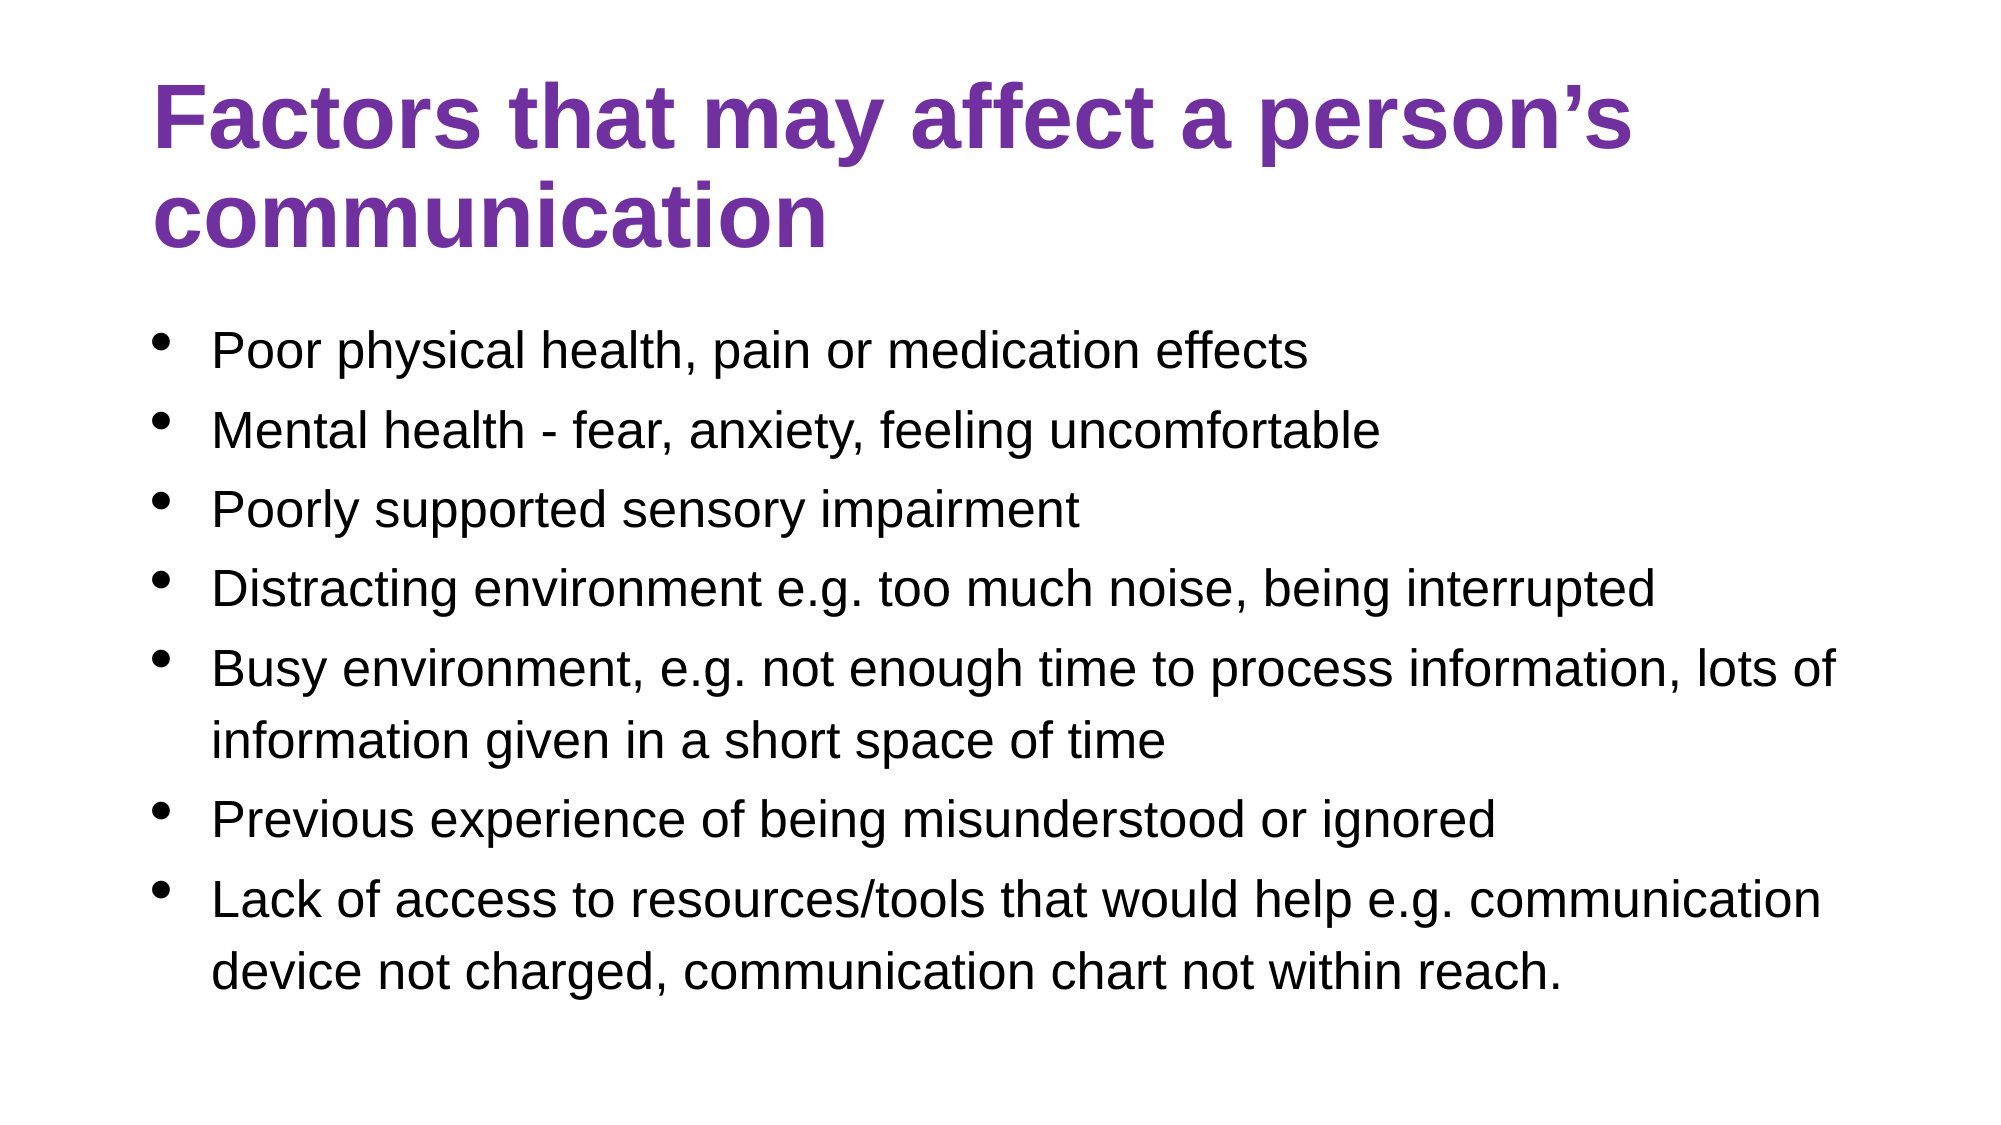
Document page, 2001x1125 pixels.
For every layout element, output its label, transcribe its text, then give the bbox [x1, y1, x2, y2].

list Poor physical health, pain or medication effects Mental health - fear, anxiety, feeling uncomfortable Poorly supported sensory impairment Distracting environment e.g. too much noise, being interrupted Busy environment, e.g. not enough time to process information, lots of information given in a short space of time Previous experience of being misunderstood or ignored Lack of access to resources/tools that would help e.g. communication device not charged, communication chart not within reach. [137, 299, 1863, 1037]
title Factors that may affect a person’s communication [137, 59, 1863, 278]
